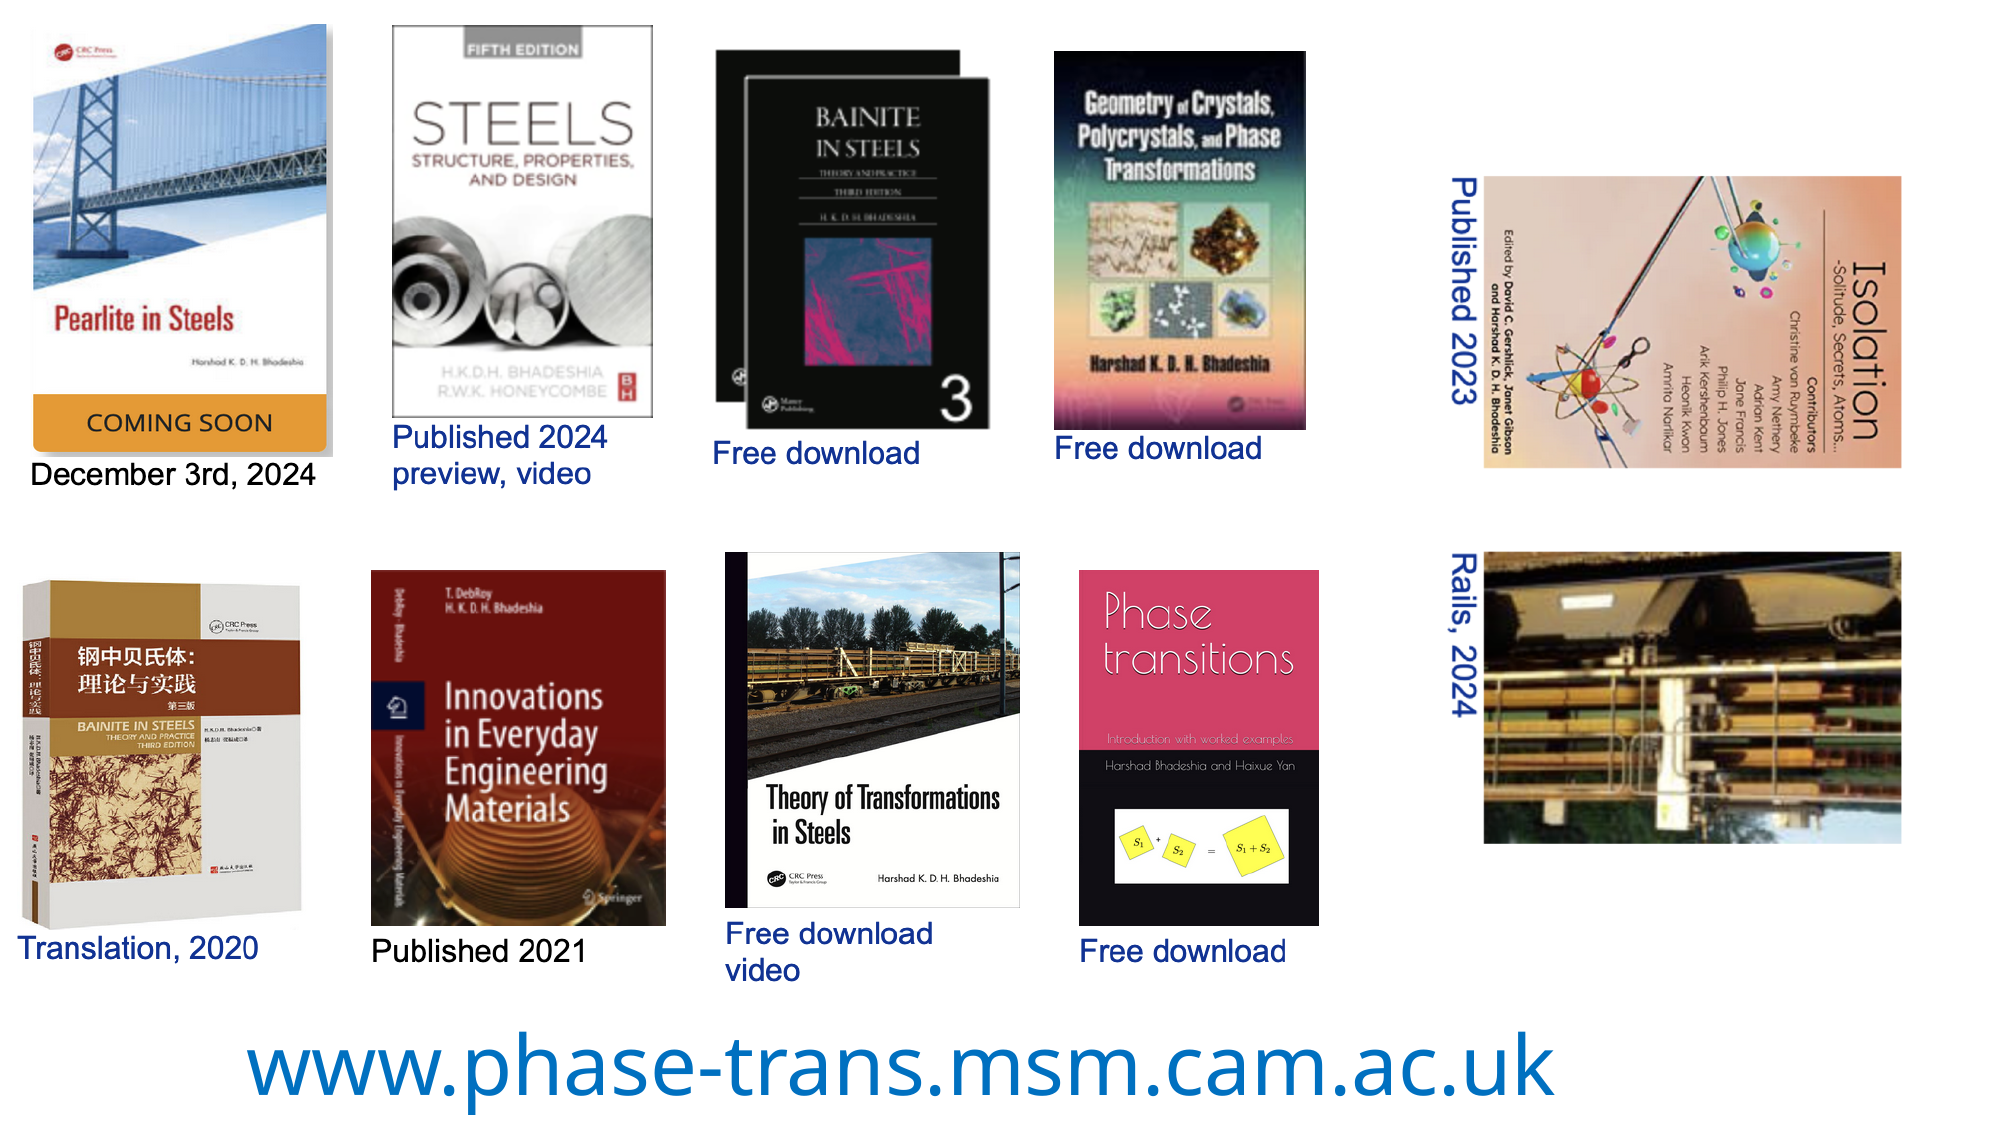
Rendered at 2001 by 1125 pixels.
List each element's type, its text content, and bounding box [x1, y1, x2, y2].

picture [13, 3, 2000, 989]
text_box www.phase-trans.msm.cam.ac.uk [231, 1004, 1573, 1120]
